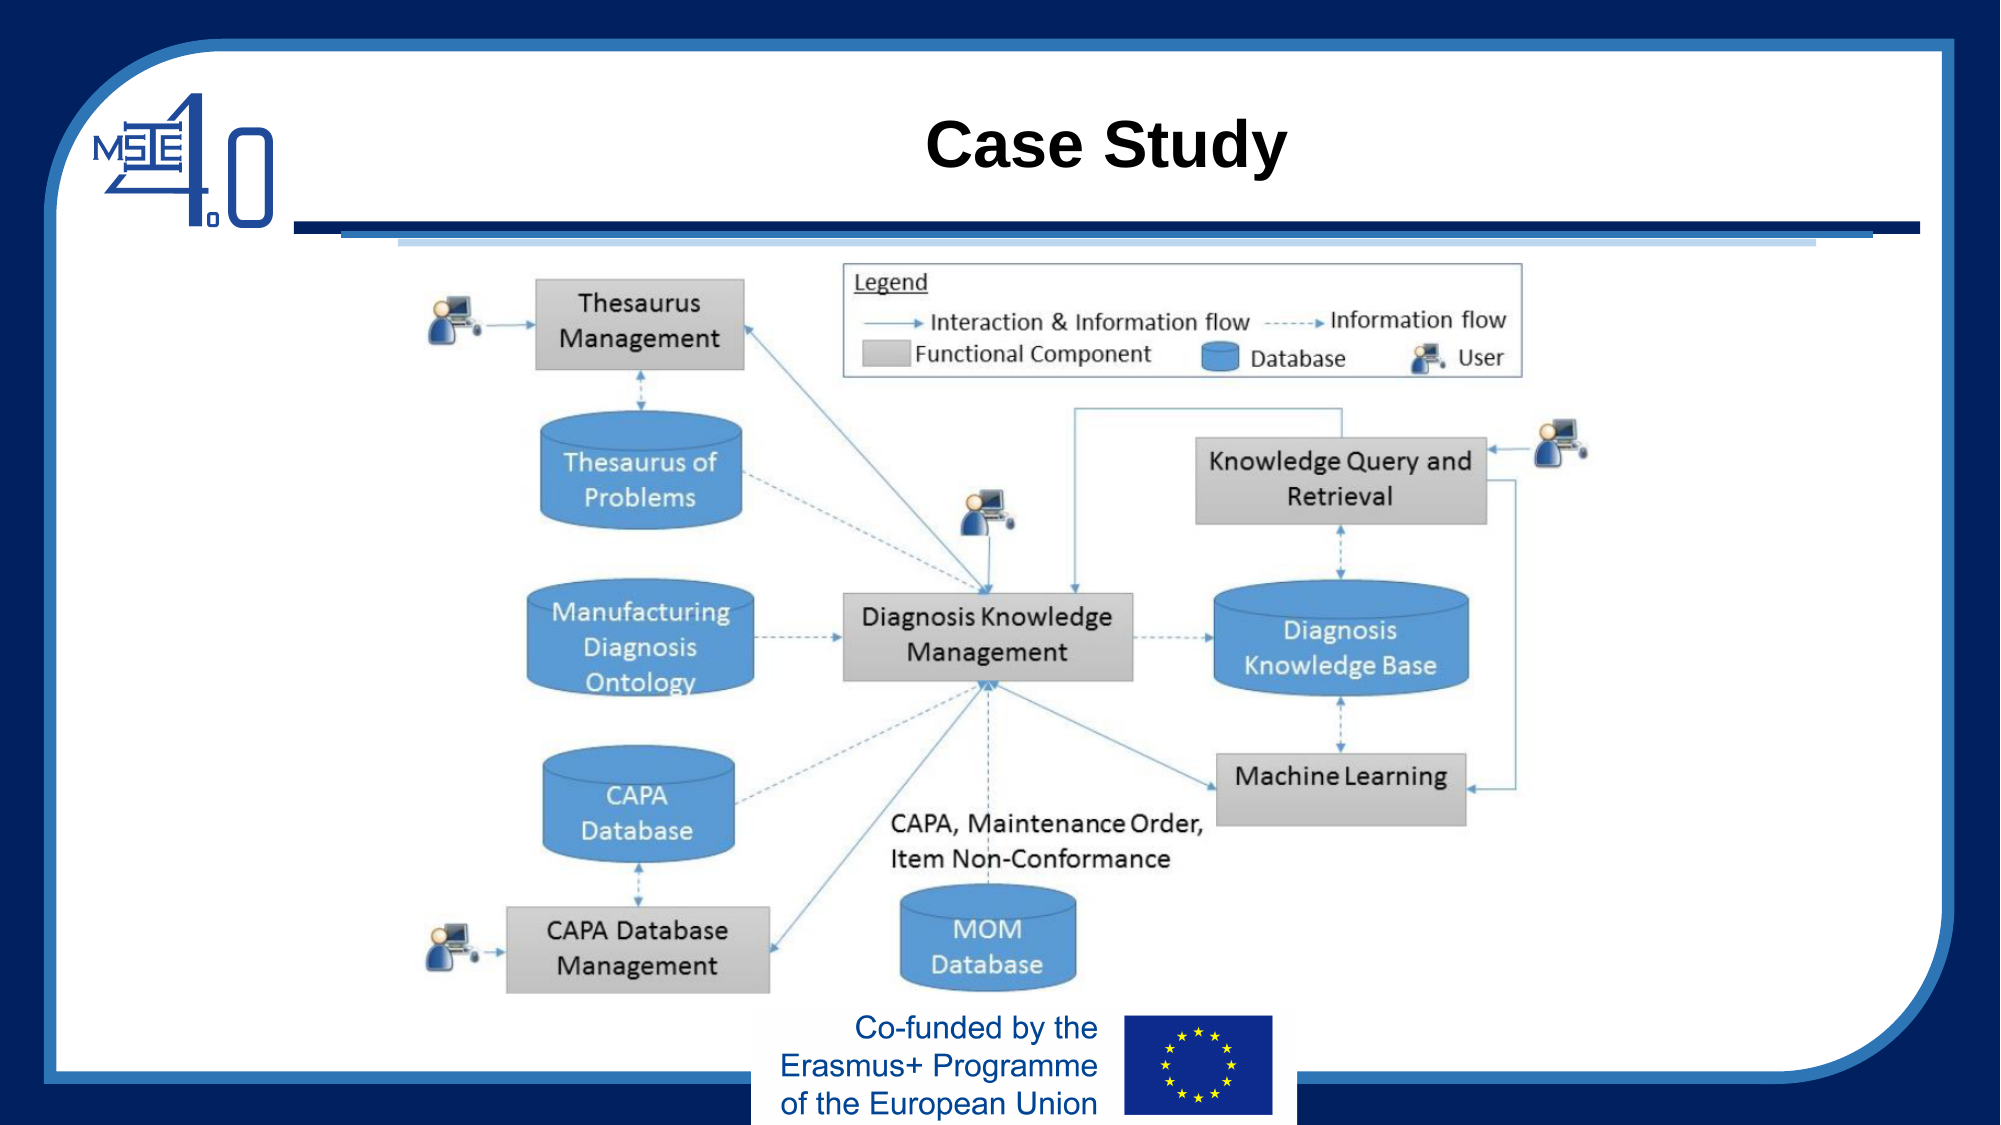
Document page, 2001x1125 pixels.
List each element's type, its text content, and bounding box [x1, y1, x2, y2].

picture [404, 262, 1596, 997]
title Case Study [294, 73, 1921, 220]
picture [751, 1003, 1298, 1125]
